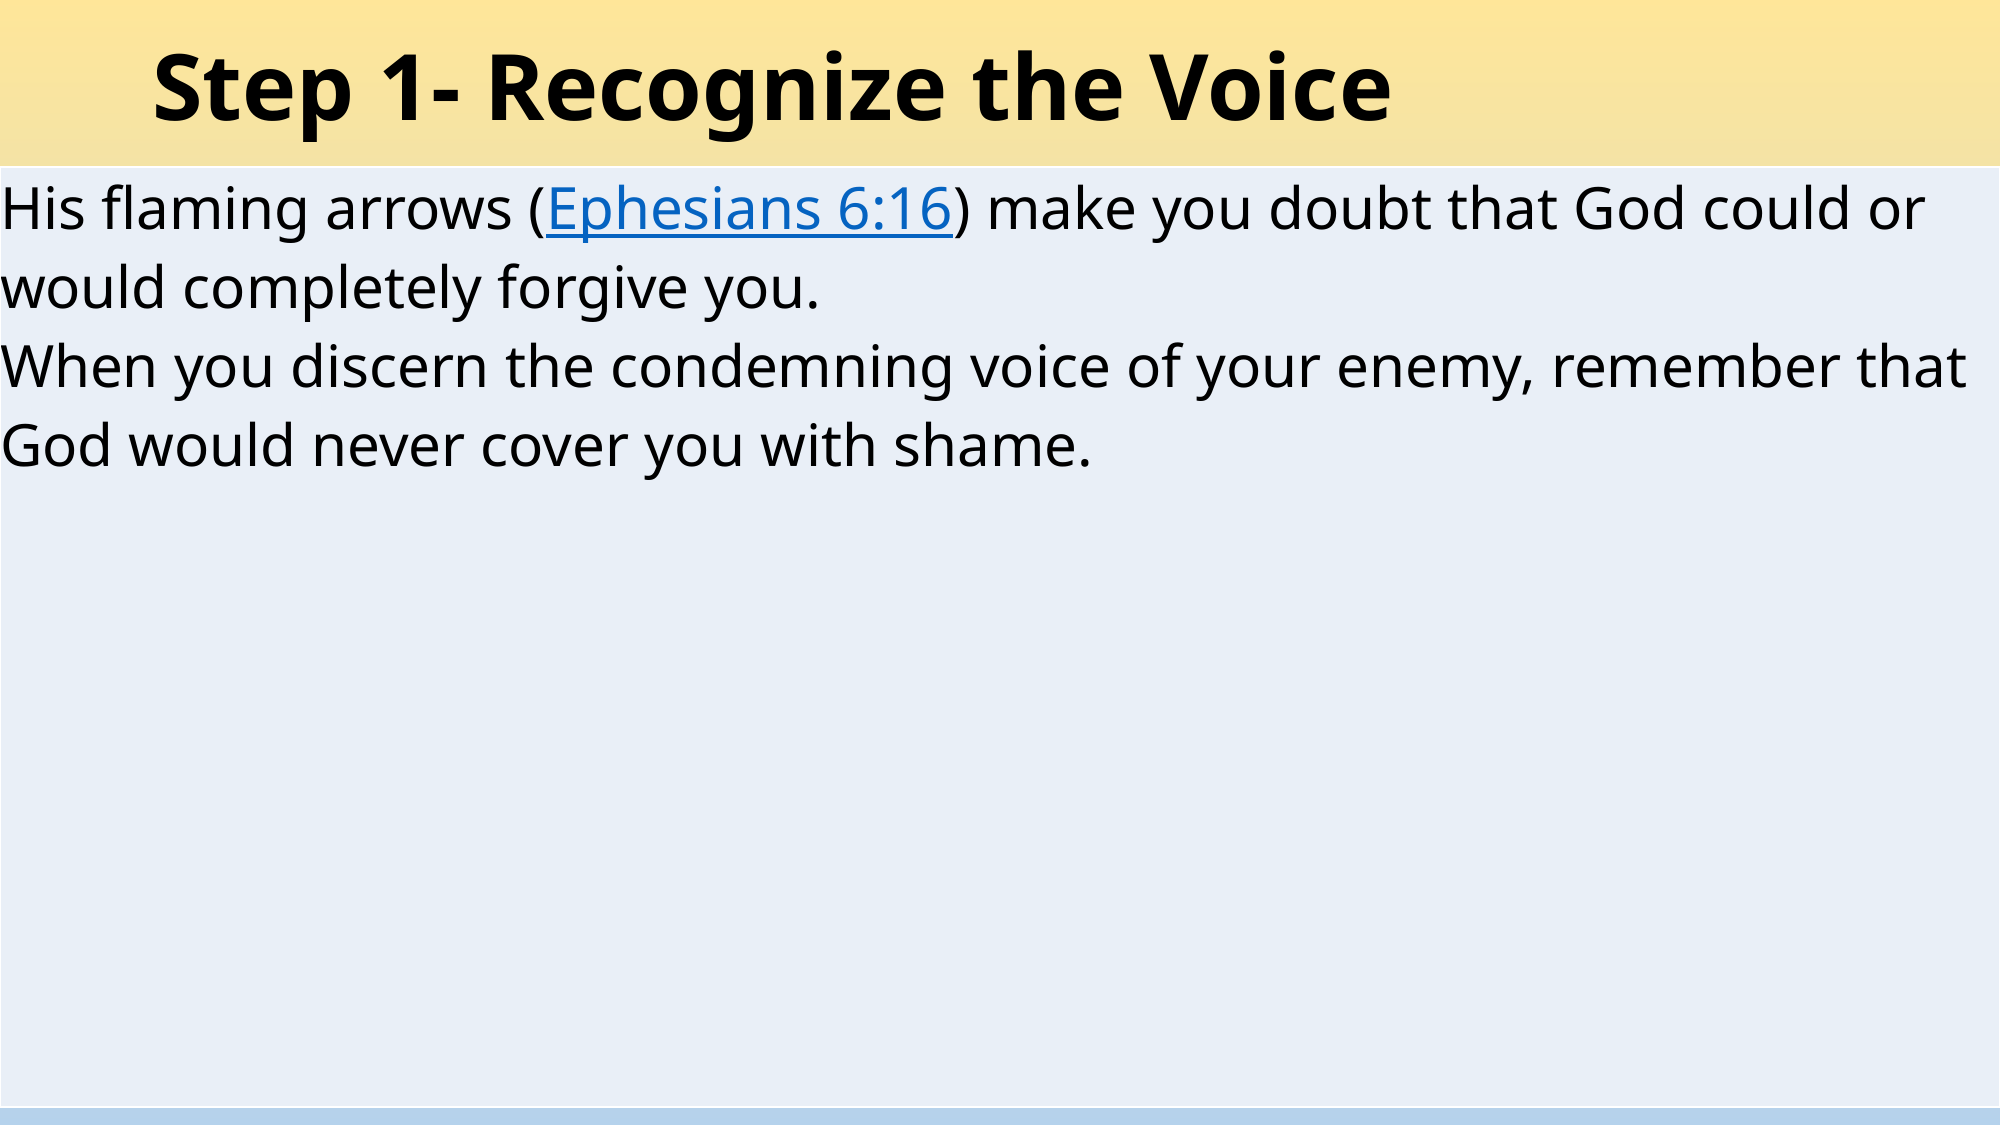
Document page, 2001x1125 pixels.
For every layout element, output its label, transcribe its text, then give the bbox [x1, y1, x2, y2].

table_header His flaming arrows (Ephesians 6:16) make you doubt that God could or would completely forgive you. When you discern the condemning voice of your enemy, remember that God would never cover you with shame. [1, 168, 1999, 1106]
title Step 1- Recognize the Voice [137, 15, 1863, 166]
